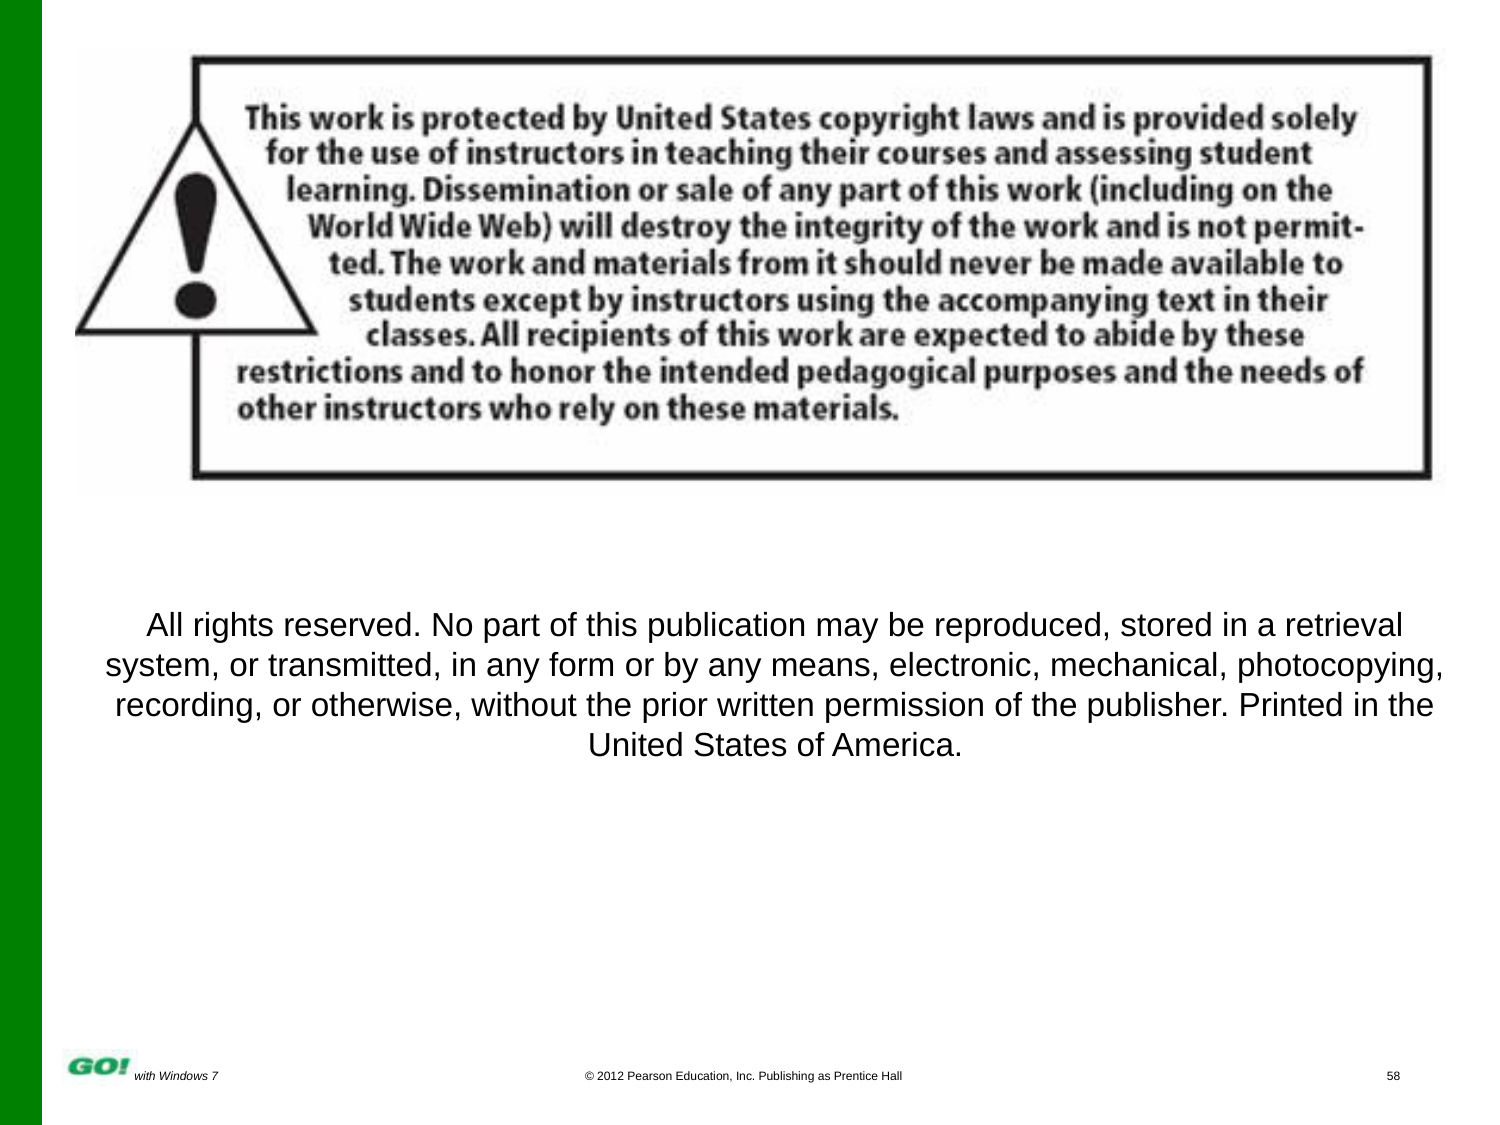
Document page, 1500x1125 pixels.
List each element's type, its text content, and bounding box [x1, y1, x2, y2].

picture [74, 47, 1447, 496]
text_box All rights reserved. No part of this publication may be reproduced, stored in a retrieval system, or transmitted, in any form or by any means, electronic, mechanical, photocopying, recording, or otherwise, without the prior written permission of the publisher. Printed in the United States of America. [85, 595, 1466, 851]
picture [62, 1049, 138, 1086]
